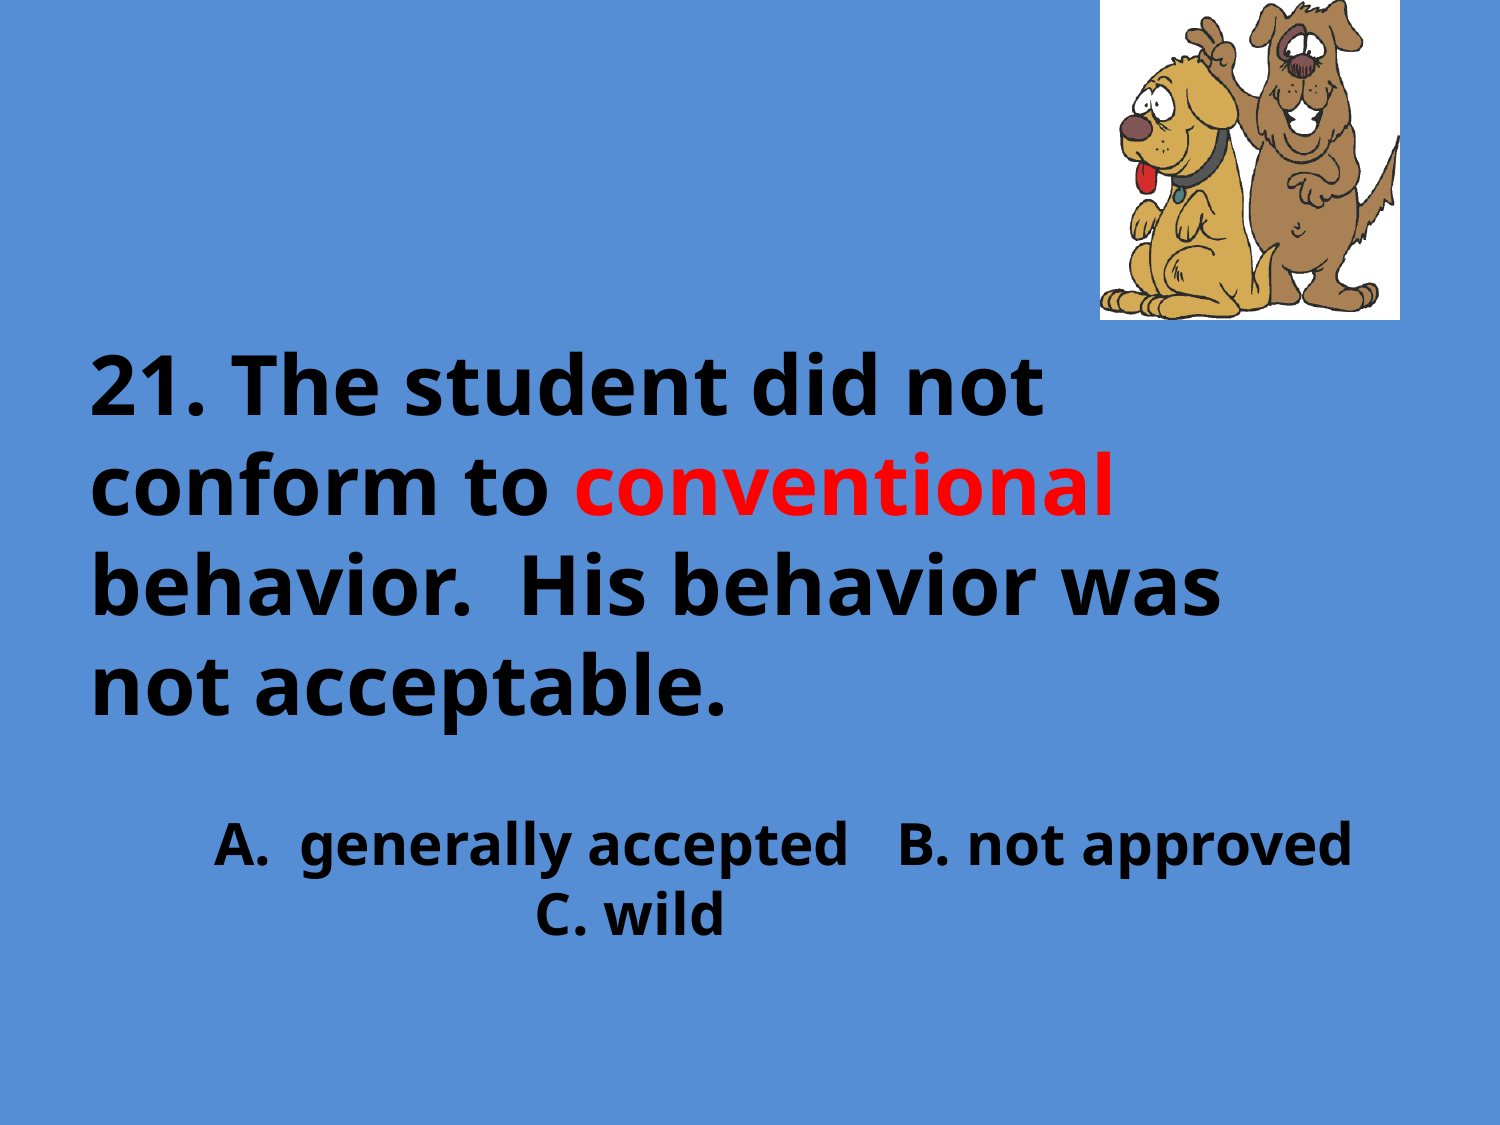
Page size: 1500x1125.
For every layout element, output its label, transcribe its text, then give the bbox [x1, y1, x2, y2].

text_box 21. The student did not conform to conventional behavior. His behavior was not acceptable. [75, 324, 1250, 740]
picture [1099, 0, 1401, 321]
text_box generally accepted B. not approved C. wild [200, 799, 1500, 955]
